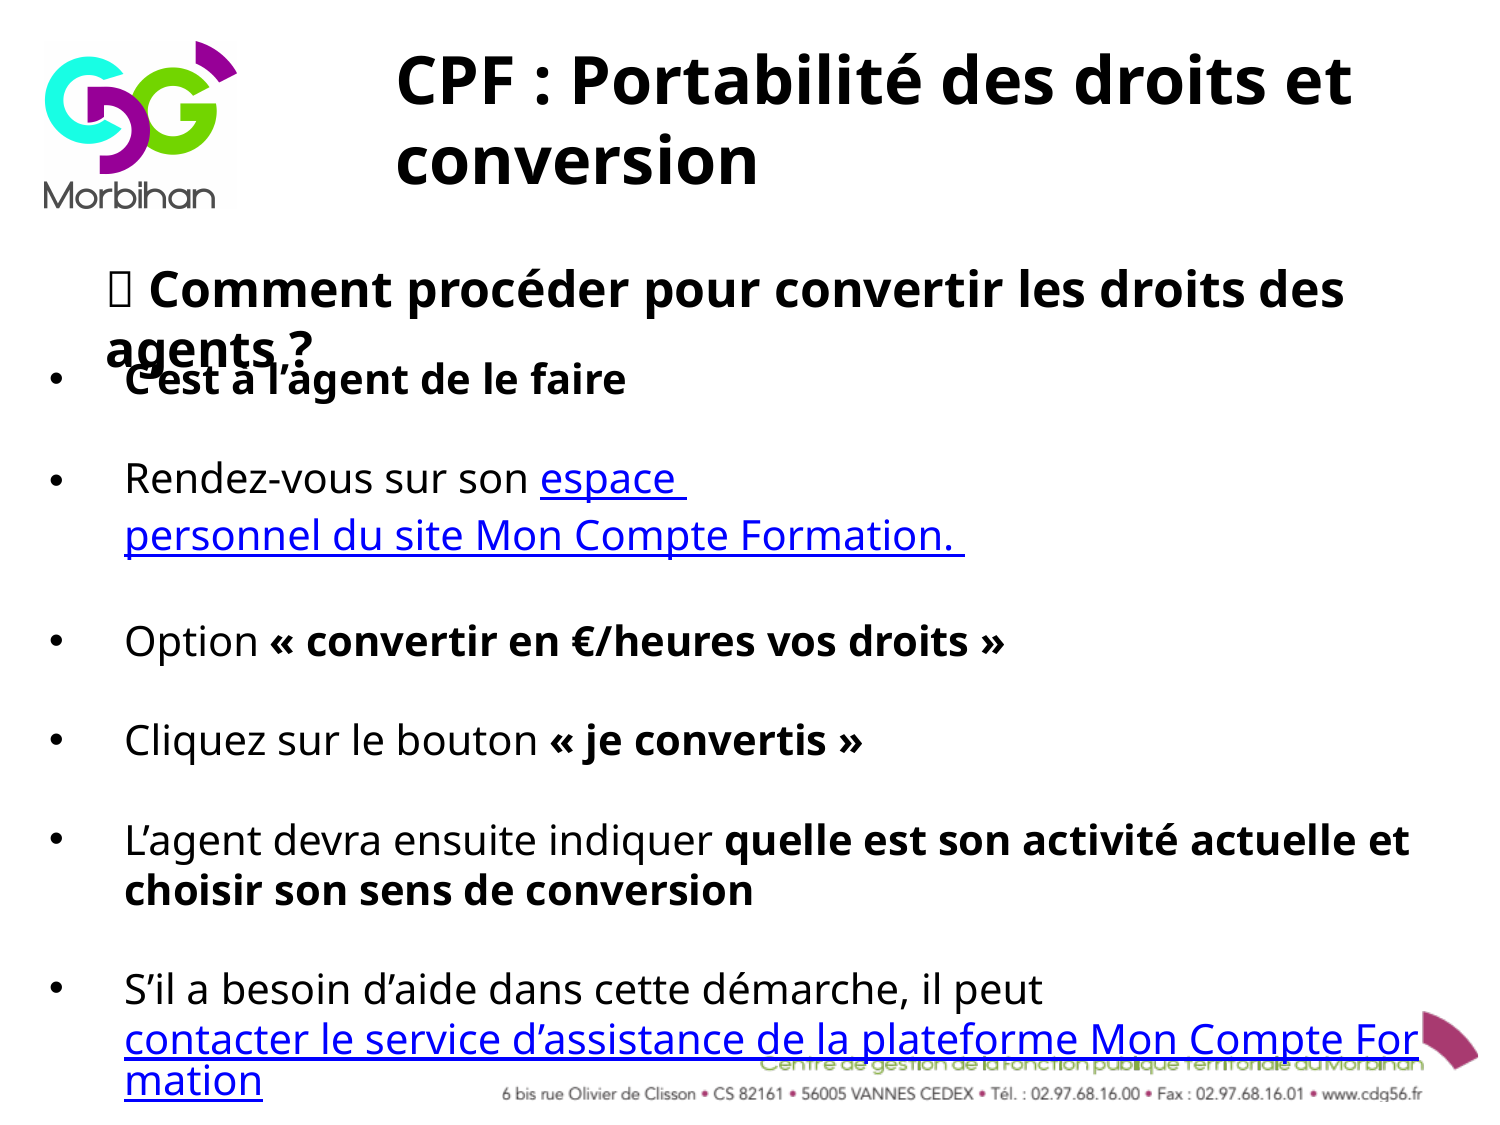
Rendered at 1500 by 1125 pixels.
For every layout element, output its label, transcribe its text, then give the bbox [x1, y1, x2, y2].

picture [44, 41, 237, 209]
list C’est à l’agent de le faire Rendez-vous sur son espace personnel du site Mon Compte Formation. Option « convertir en €/heures vos droits » Cliquez sur le bouton « je convertis » L’agent devra ensuite indiquer quelle est son activité actuelle et choisir son sens de conversion S’il a besoin d’aide dans cette démarche, il peut contacter le service d’assistance de la plateforme Mon Compte Formation. [34, 345, 1440, 820]
title CPF : Portabilité des droits et conversion [380, 30, 1424, 122]
list  Comment procéder pour convertir les droits des agents ? [91, 249, 1440, 342]
